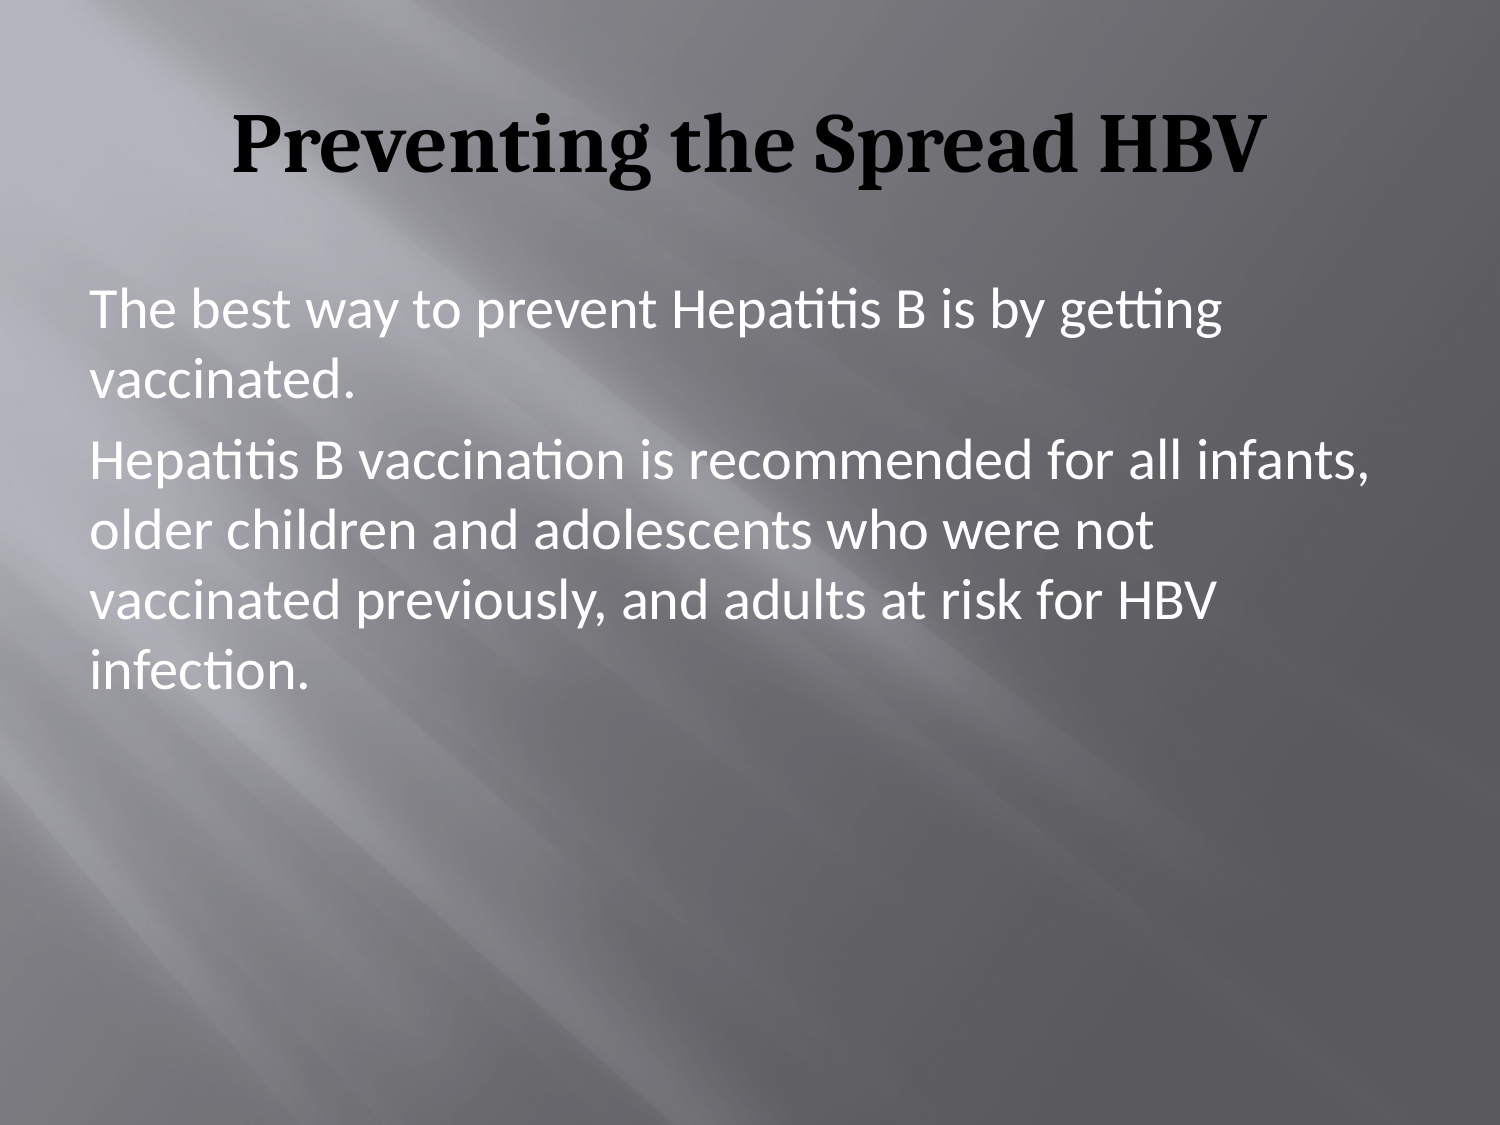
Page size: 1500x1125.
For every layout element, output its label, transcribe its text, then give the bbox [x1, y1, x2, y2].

title Preventing the Spread HBV [75, 45, 1425, 233]
list The best way to prevent Hepatitis B is by getting vaccinated. Hepatitis B vaccination is recommended for all infants, older children and adolescents who were not vaccinated previously, and adults at risk for HBV infection. [75, 262, 1425, 1035]
